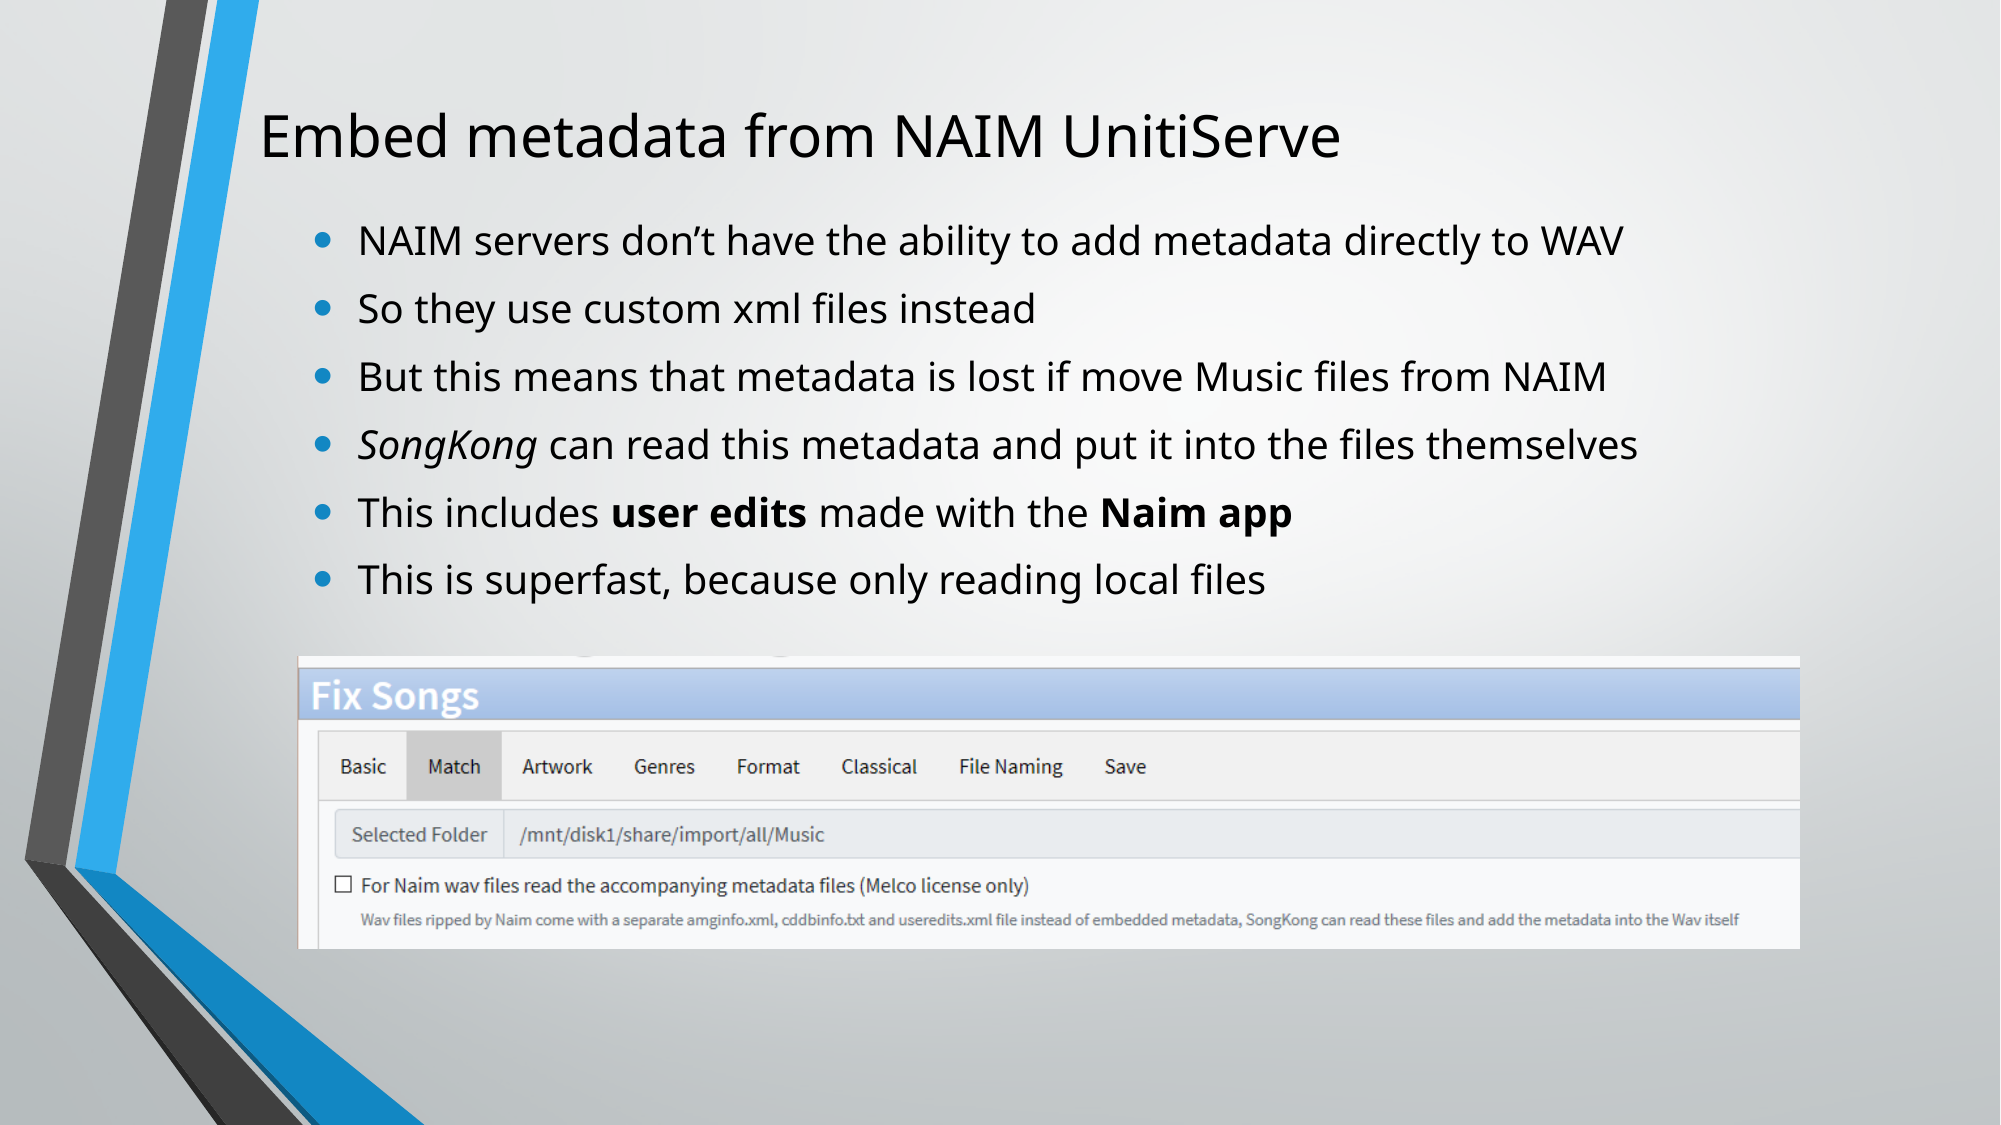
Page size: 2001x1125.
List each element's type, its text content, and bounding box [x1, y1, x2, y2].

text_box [297, 656, 1801, 950]
title Embed metadata from NAIM UnitiServe [137, 75, 1464, 177]
list NAIM servers don’t have the ability to add metadata directly to WAV So they use custom xml files instead But this means that metadata is lost if move Music files from NAIM SongKong can read this metadata and put it into the files themselves This includes user edits made with the Naim app This is superfast, because only reading local files [297, 207, 2000, 611]
